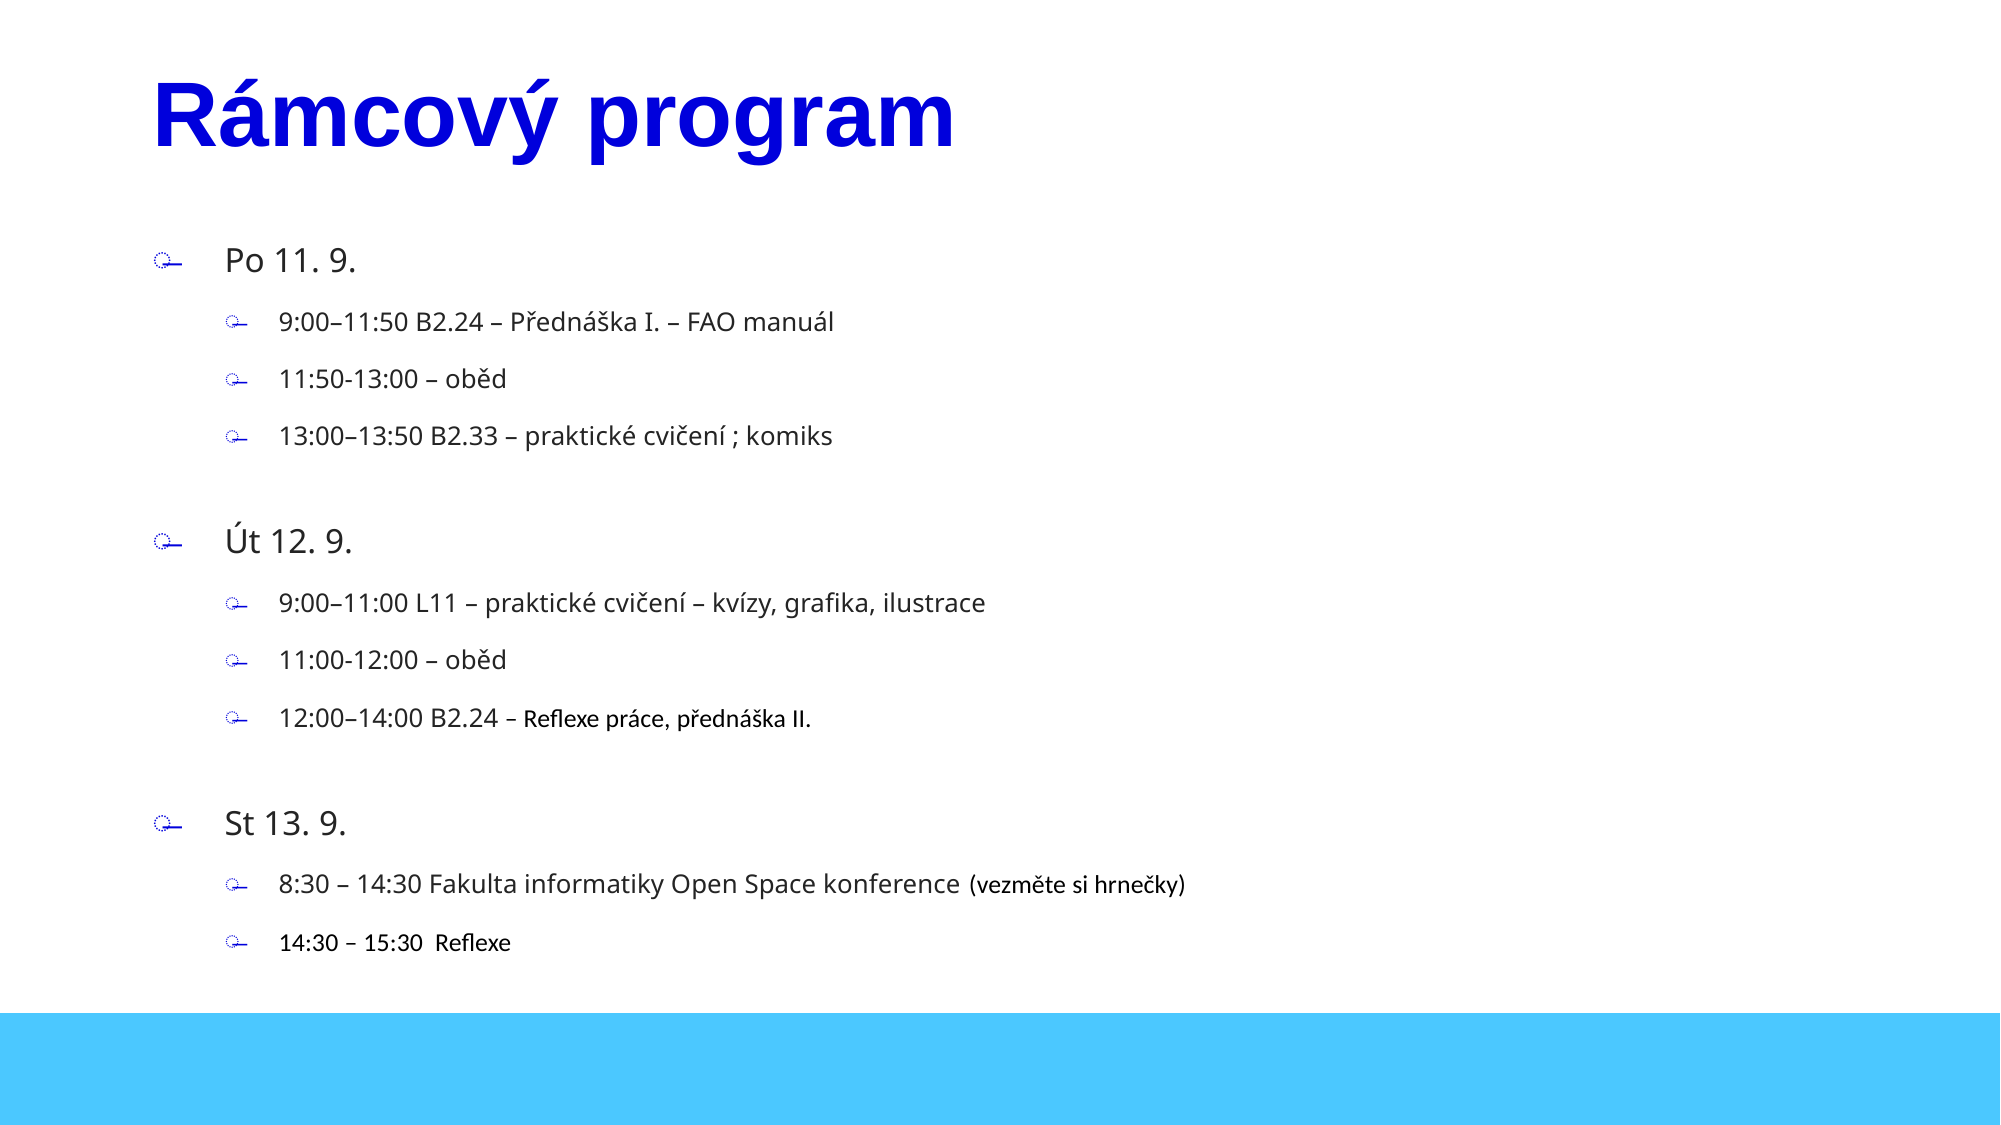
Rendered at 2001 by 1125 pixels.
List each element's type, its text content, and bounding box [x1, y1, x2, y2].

title Rámcový program [137, 59, 1863, 176]
list Po 11. 9. 9:00–11:50 B2.24 – Přednáška I. – FAO manuál 11:50-13:00 – oběd 13:00–13:50 B2.33 – praktické cvičení ; komiks Út 12. 9. 9:00–11:00 L11 – praktické cvičení – kvízy, grafika, ilustrace 11:00-12:00 – oběd 12:00–14:00 B2.24 – Reflexe práce, přednáška II. St 13. 9. 8:30 – 14:30 Fakulta informatiky Open Space konference (vezměte si hrnečky) 14:30 – 15:30 Reflexe [137, 228, 1863, 966]
